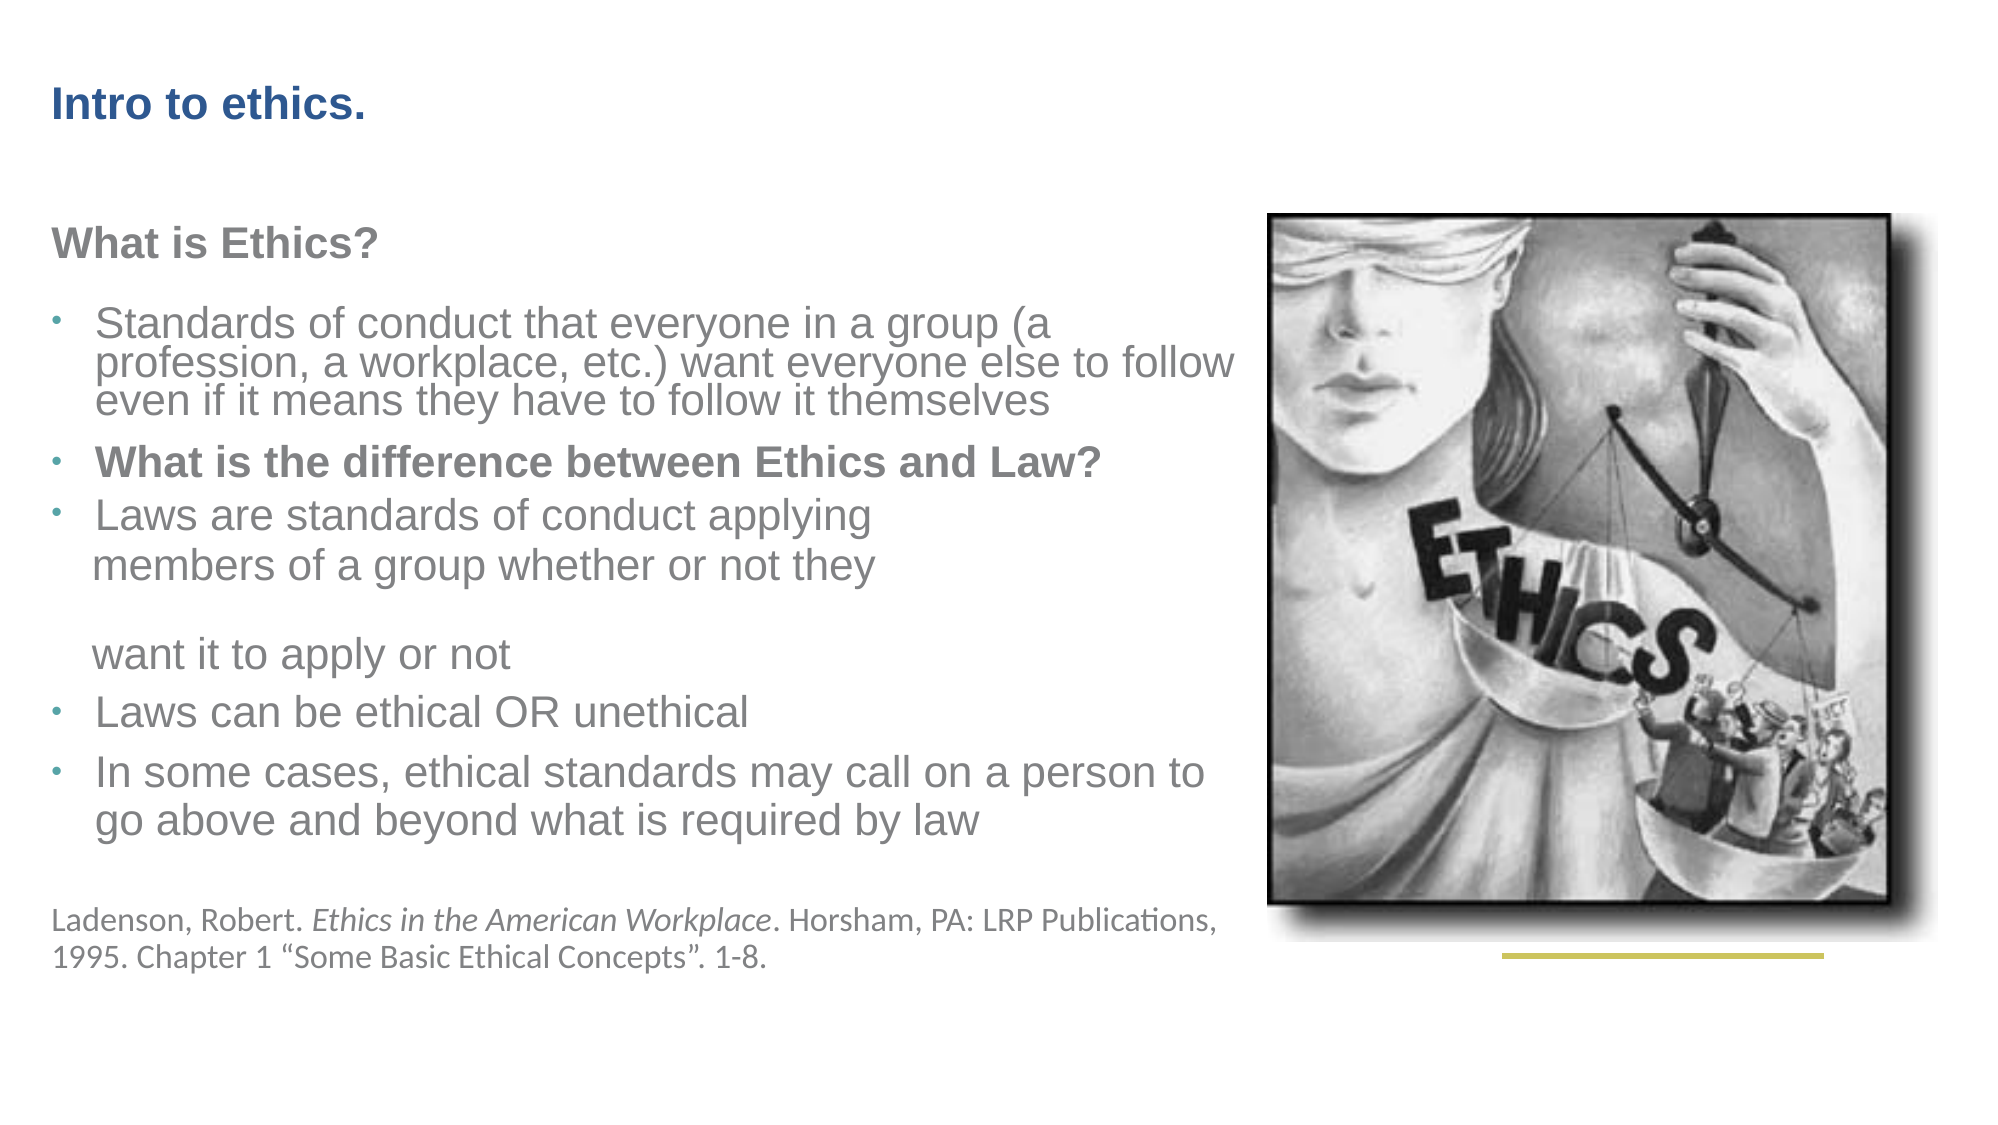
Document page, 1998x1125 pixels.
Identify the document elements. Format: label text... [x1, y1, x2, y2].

text_box What is Ethics? Standards of conduct that everyone in a group (a profession, a workplace, etc.) want everyone else to follow even if it means they have to follow it themselves What is the difference between Ethics and Law? Laws are standards of conduct applying members of a group whether or not they want it to apply or not Laws can be ethical OR unethical In some cases, ethical standards may call on a person to go above and beyond what is required by law Ladenson, Robert. Ethics in the American Workplace. Horsham, PA: LRP Publications, 1995. Chapter 1 “Some Basic Ethical Concepts”. 1-8. [43, 213, 1248, 1101]
text_box Intro to ethics. [43, 70, 1769, 139]
picture [1266, 212, 1938, 943]
